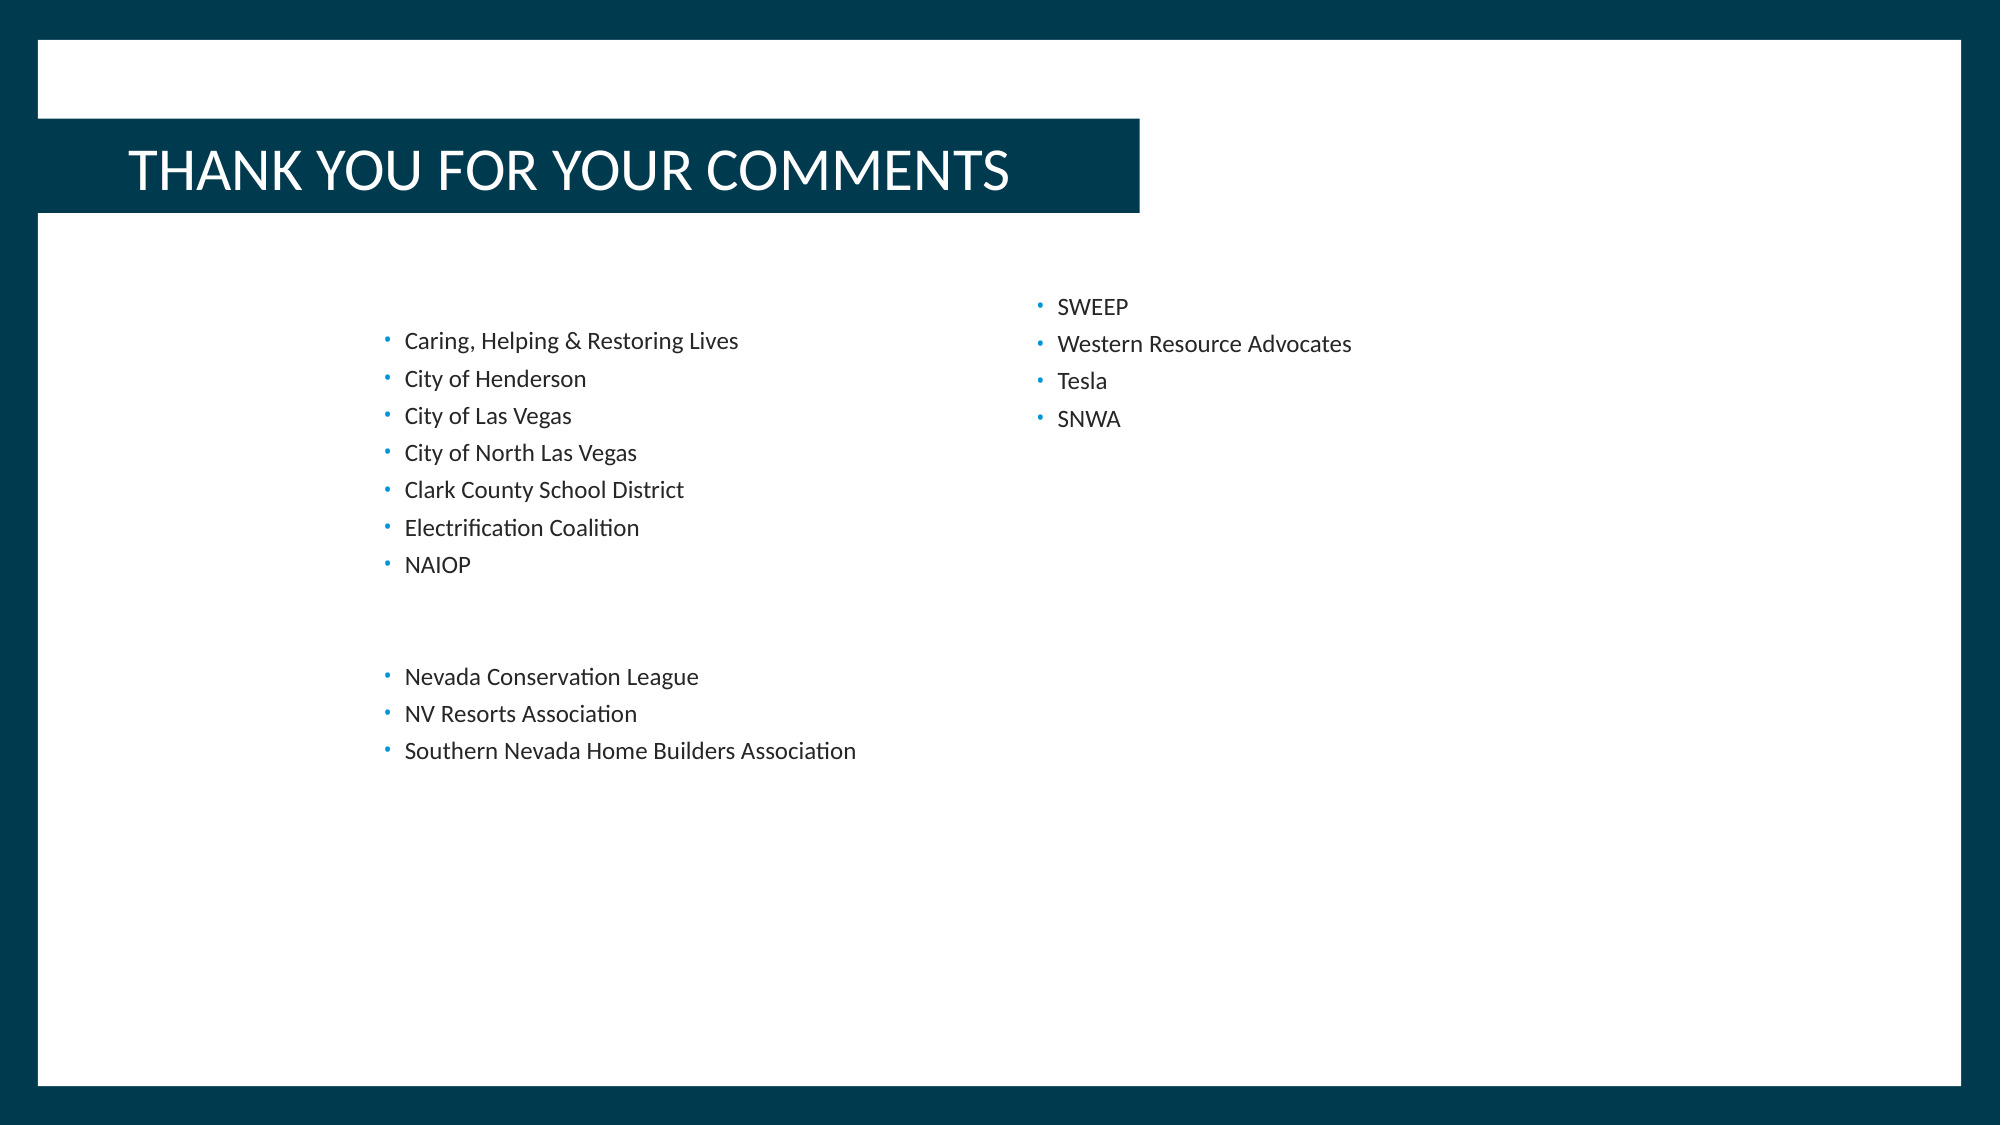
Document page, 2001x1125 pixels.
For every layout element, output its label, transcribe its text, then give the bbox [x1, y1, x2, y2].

text_box THANK YOU FOR YOUR COMMENTS [0, 118, 1140, 213]
list Caring, Helping & Restoring Lives City of Henderson City of Las Vegas City of North Las Vegas Clark County School District Electrification Coalition NAIOP Nevada Conservation League NV Resorts Association Southern Nevada Home Builders Association SWEEP Western Resource Advocates Tesla SNWA [316, 280, 1652, 774]
